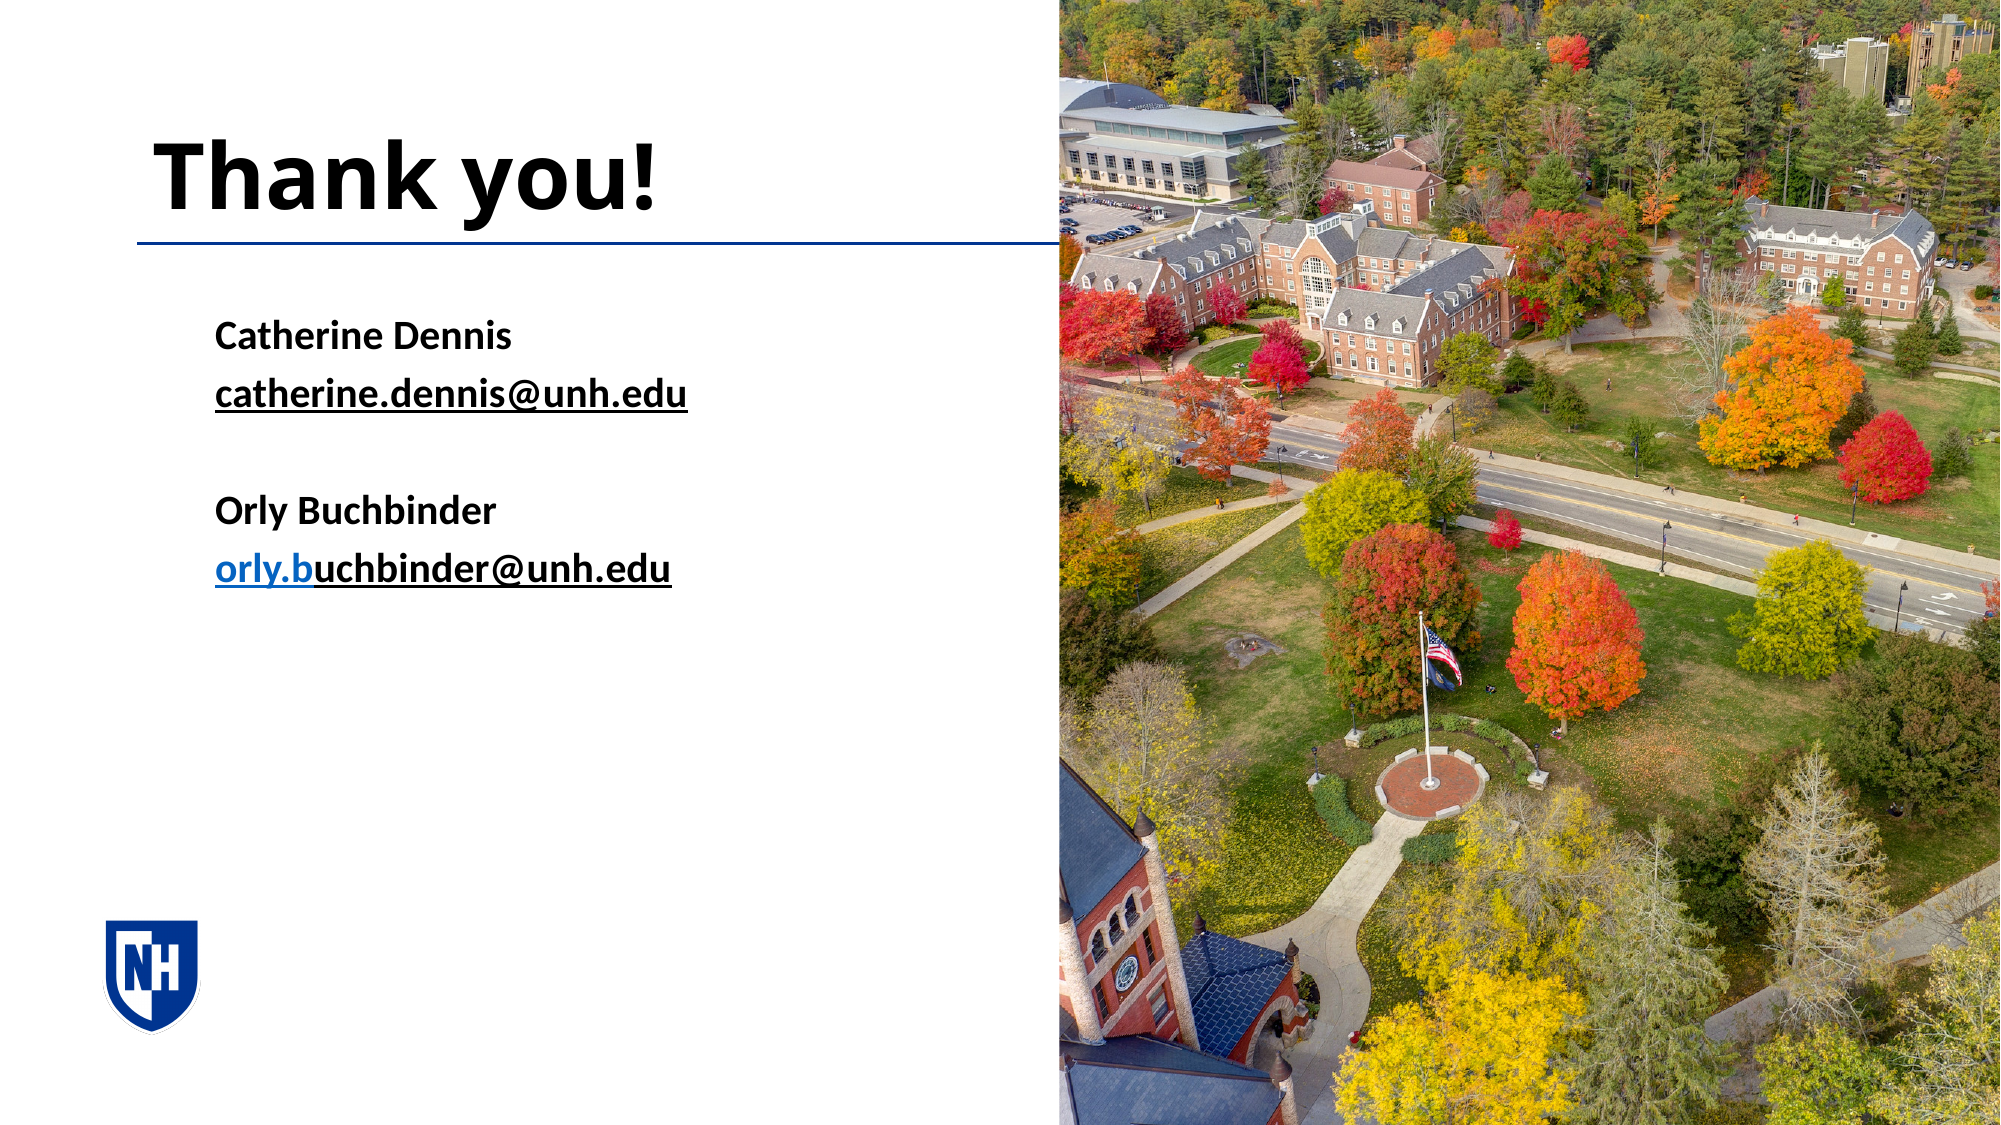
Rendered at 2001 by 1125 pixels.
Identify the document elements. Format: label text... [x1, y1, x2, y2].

picture [1059, 0, 2000, 1125]
picture [102, 917, 201, 1047]
title Thank you! [137, 93, 957, 237]
list Catherine Dennis catherine.dennis@unh.edu Orly Buchbinder orly.buchbinder@unh.edu [200, 299, 957, 900]
